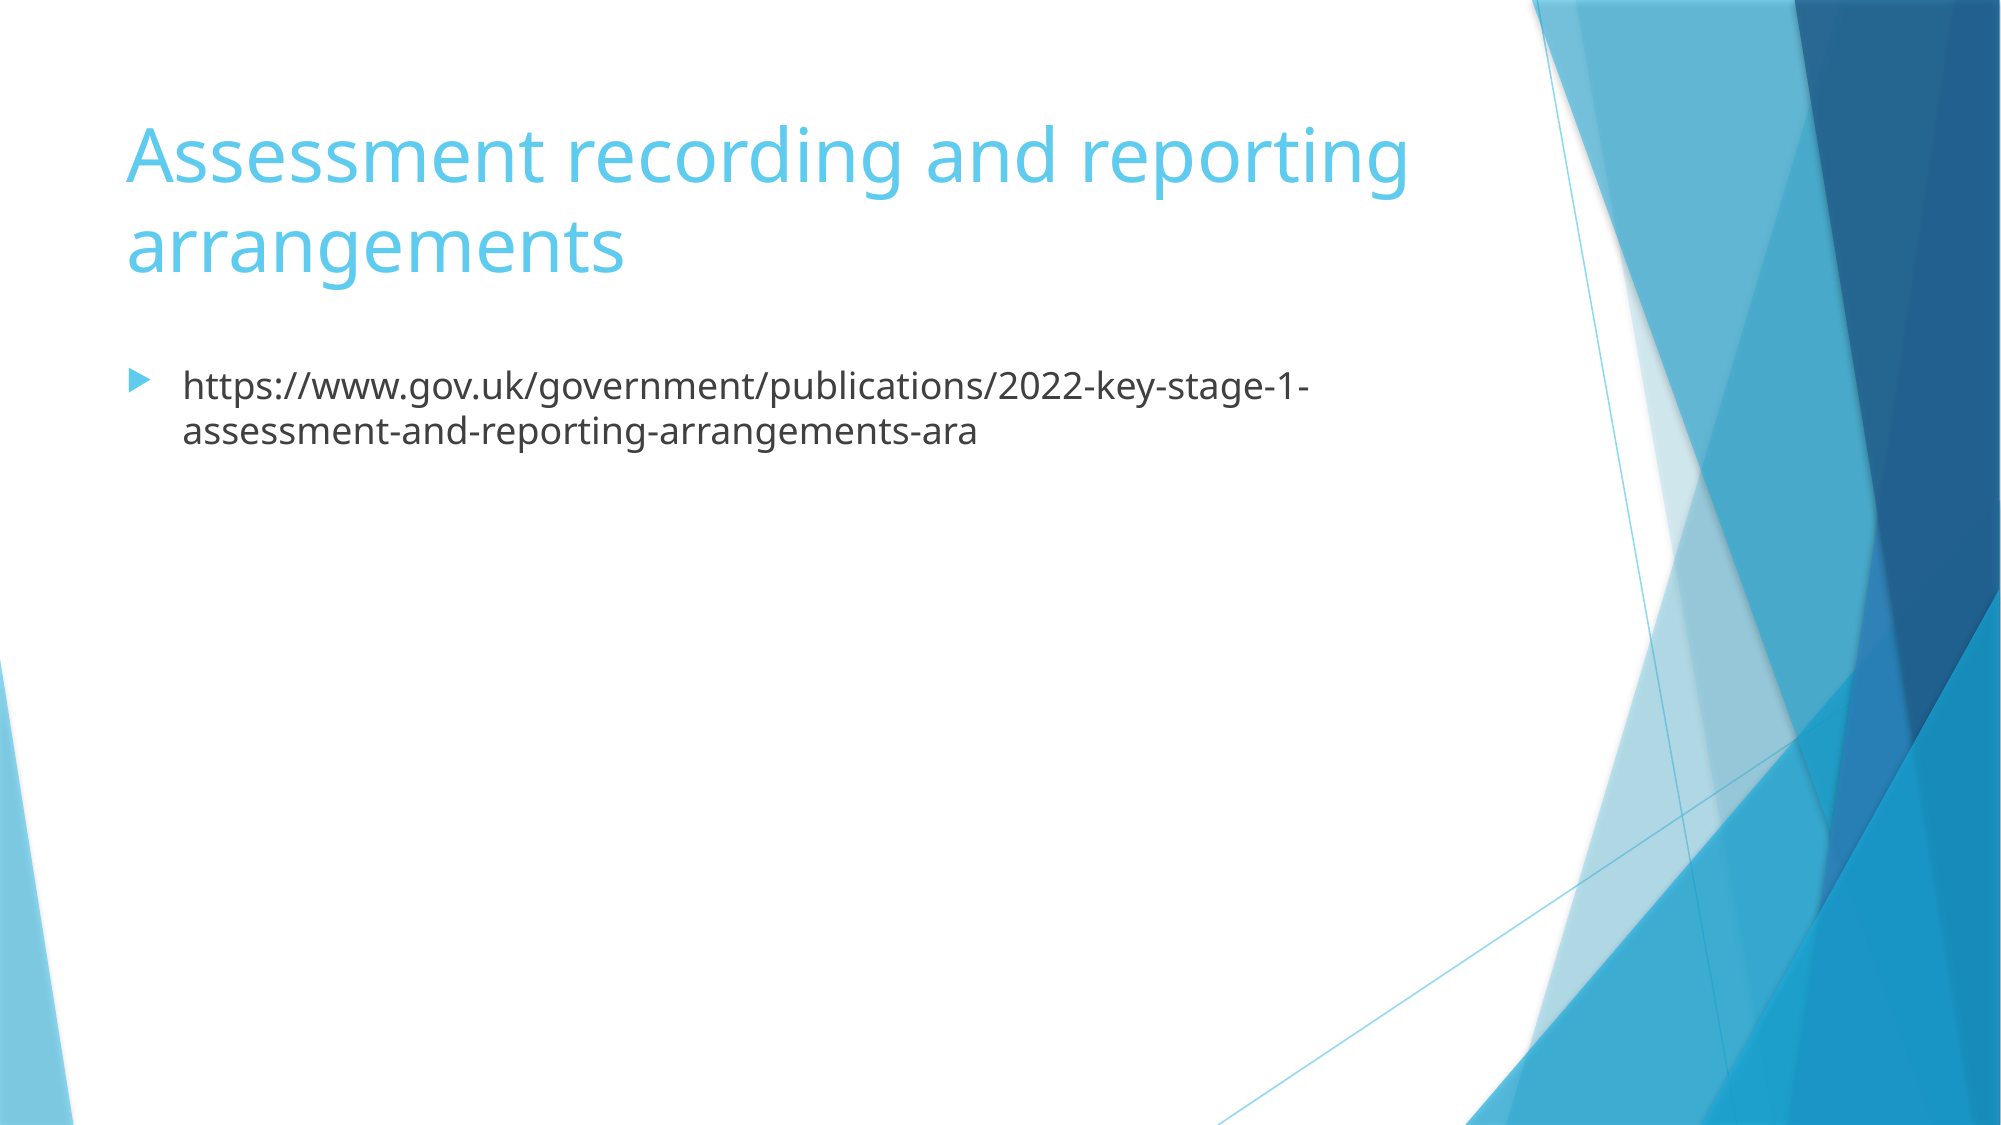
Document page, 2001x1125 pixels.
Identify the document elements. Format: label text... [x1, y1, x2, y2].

list https://www.gov.uk/government/publications/2022-key-stage-1-assessment-and-reporting-arrangements-ara [111, 354, 1522, 992]
title Assessment recording and reporting arrangements [111, 99, 1522, 317]
